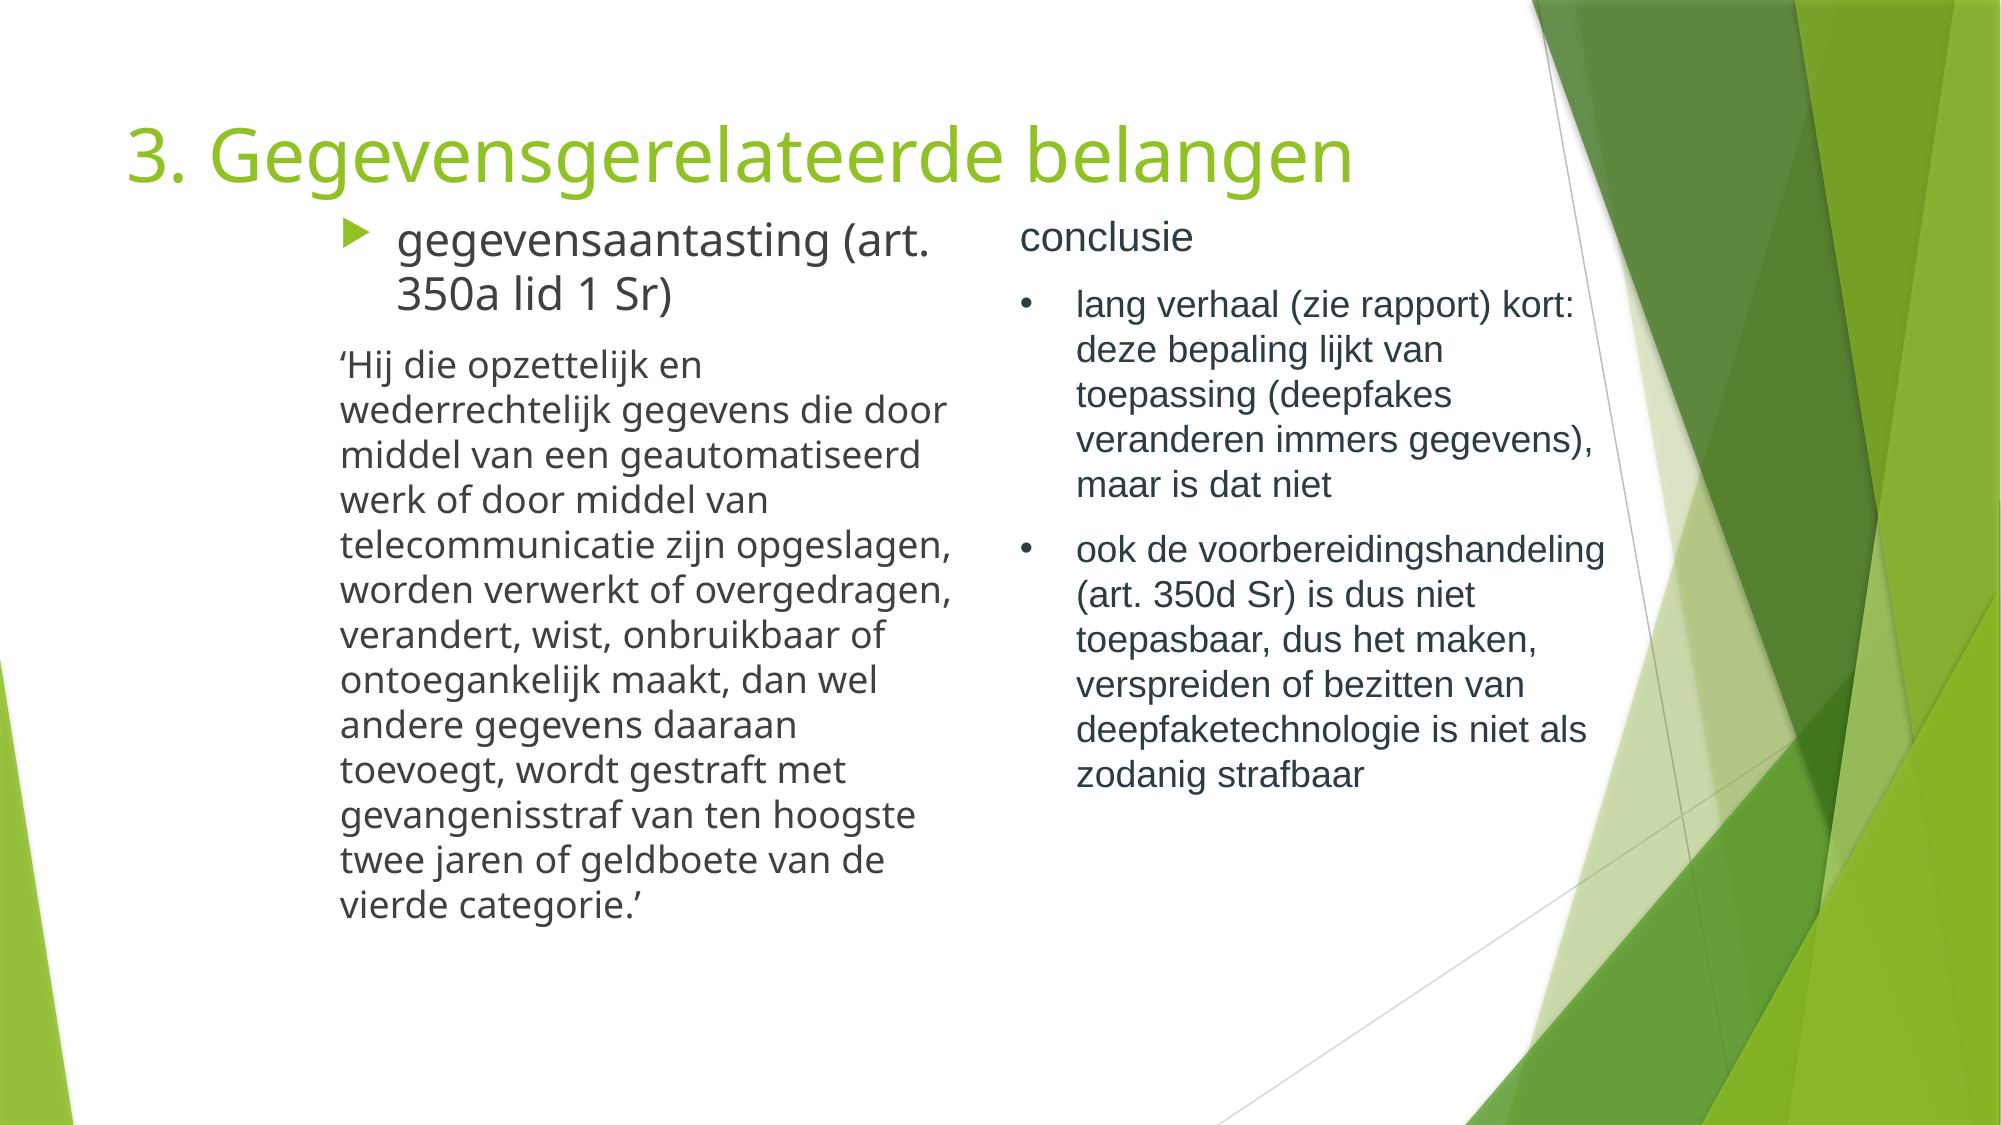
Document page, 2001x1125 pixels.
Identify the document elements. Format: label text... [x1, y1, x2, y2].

list gegevensaantasting (art. 350a lid 1 Sr) ‘Hij die opzettelijk en wederrechtelijk gegevens die door middel van een geautomatiseerd werk of door middel van telecommunicatie zijn opgeslagen, worden verwerkt of overgedragen, verandert, wist, onbruikbaar of ontoegankelijk maakt, dan wel andere gegevens daaraan toevoegt, wordt gestraft met gevangenisstraf van ten hoogste twee jaren of geldboete van de vierde categorie.’ [324, 202, 989, 1000]
text_box conclusie lang verhaal (zie rapport) kort: deze bepaling lijkt van toepassing (deepfakes veranderen immers gegevens), maar is dat niet ook de voorbereidingshandeling (art. 350d Sr) is dus niet toepasbaar, dus het maken, verspreiden of bezitten van deepfaketechnologie is niet als zodanig strafbaar [1004, 202, 1645, 973]
title 3. Gegevensgerelateerde belangen [111, 99, 1522, 317]
